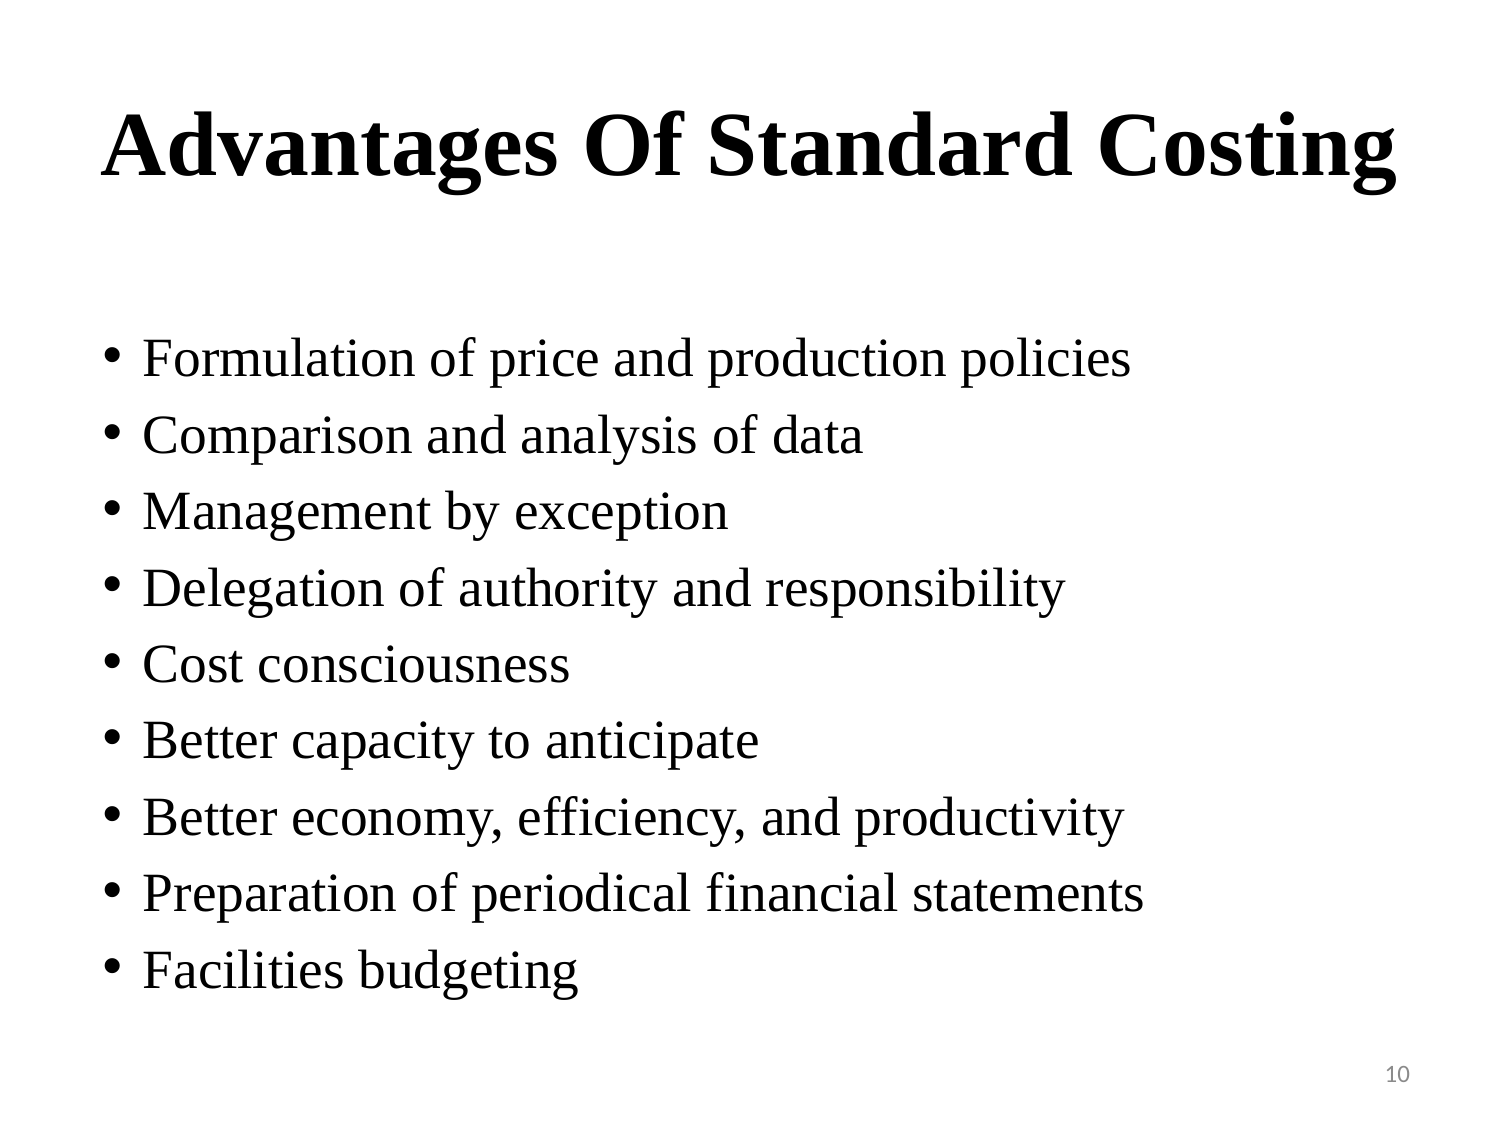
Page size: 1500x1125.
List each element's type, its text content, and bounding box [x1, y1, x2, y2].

slide_number 10 [1074, 1042, 1425, 1103]
title Advantages Of Standard Costing [75, 45, 1425, 233]
list Formulation of price and production policies Comparison and analysis of data Management by exception Delegation of authority and responsibility Cost consciousness Better capacity to anticipate Better economy, efficiency, and productivity Preparation of periodical financial statements Facilities budgeting [87, 237, 1425, 1013]
